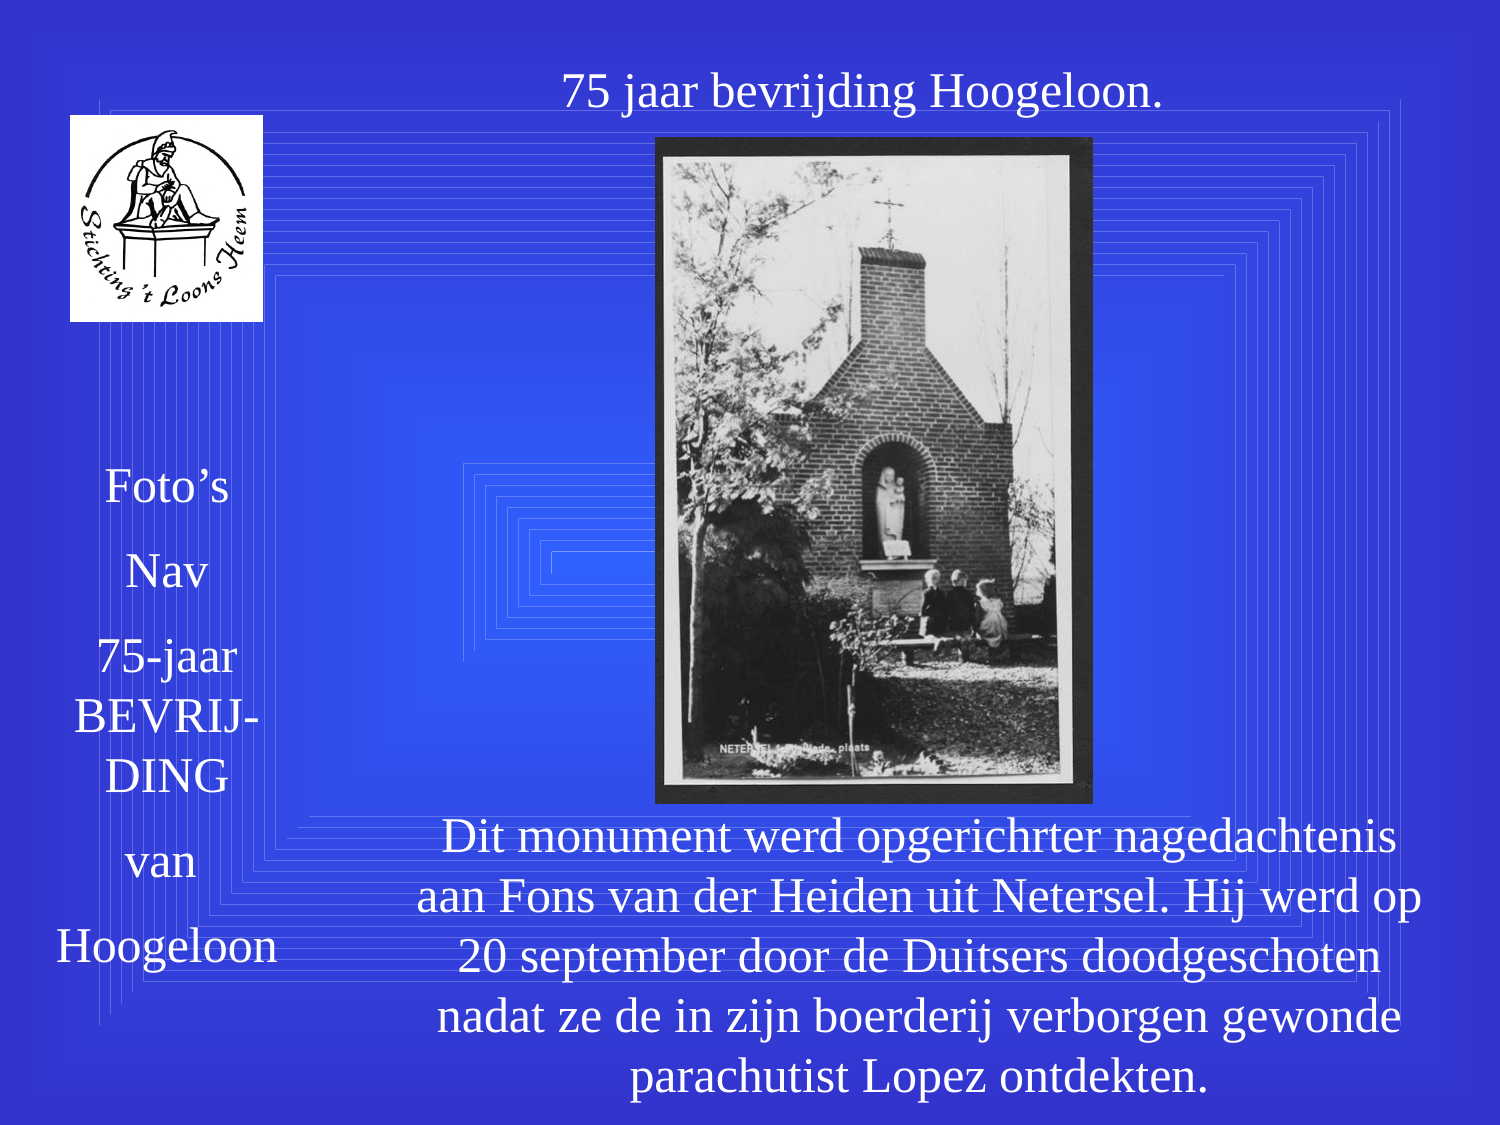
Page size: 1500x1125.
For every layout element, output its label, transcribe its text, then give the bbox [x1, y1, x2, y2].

picture [655, 136, 1093, 804]
picture [70, 115, 264, 322]
text_box Dit monument werd opgerichrter nagedachtenis aan Fons van der Heiden uit Netersel. Hij werd op 20 september door de Duitsers doodgeschoten nadat ze de in zijn boerderij verborgen gewonde parachutist Lopez ontdekten. [388, 795, 1451, 1111]
text_box 75 jaar bevrijding Hoogeloon. [331, 49, 1394, 125]
text_box Foto’s Nav 75-jaar BEVRIJ-DING van Hoogeloon [12, 445, 322, 980]
